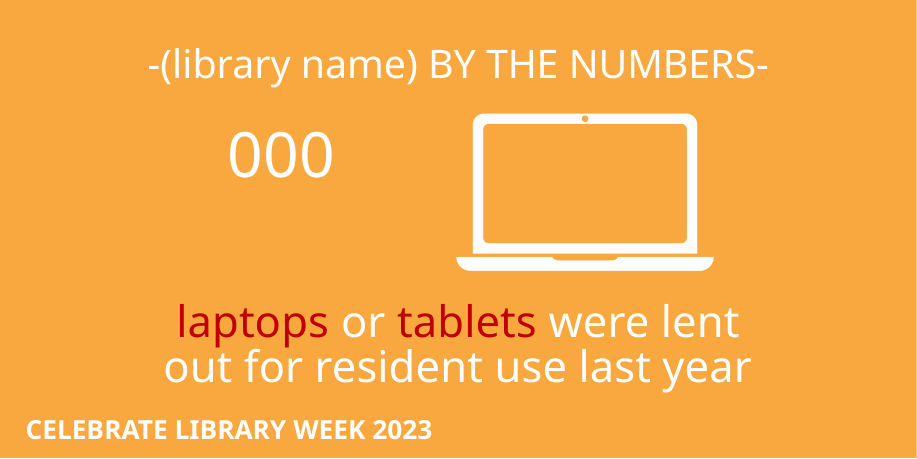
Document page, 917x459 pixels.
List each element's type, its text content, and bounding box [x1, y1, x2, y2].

text_box laptops or tablets were lent out for resident use last year [143, 298, 774, 396]
text_box -(library name) BY THE NUMBERS- [90, 38, 827, 242]
text_box CELEBRATE LIBRARY WEEK 2023 [10, 406, 809, 453]
picture [436, 98, 733, 281]
